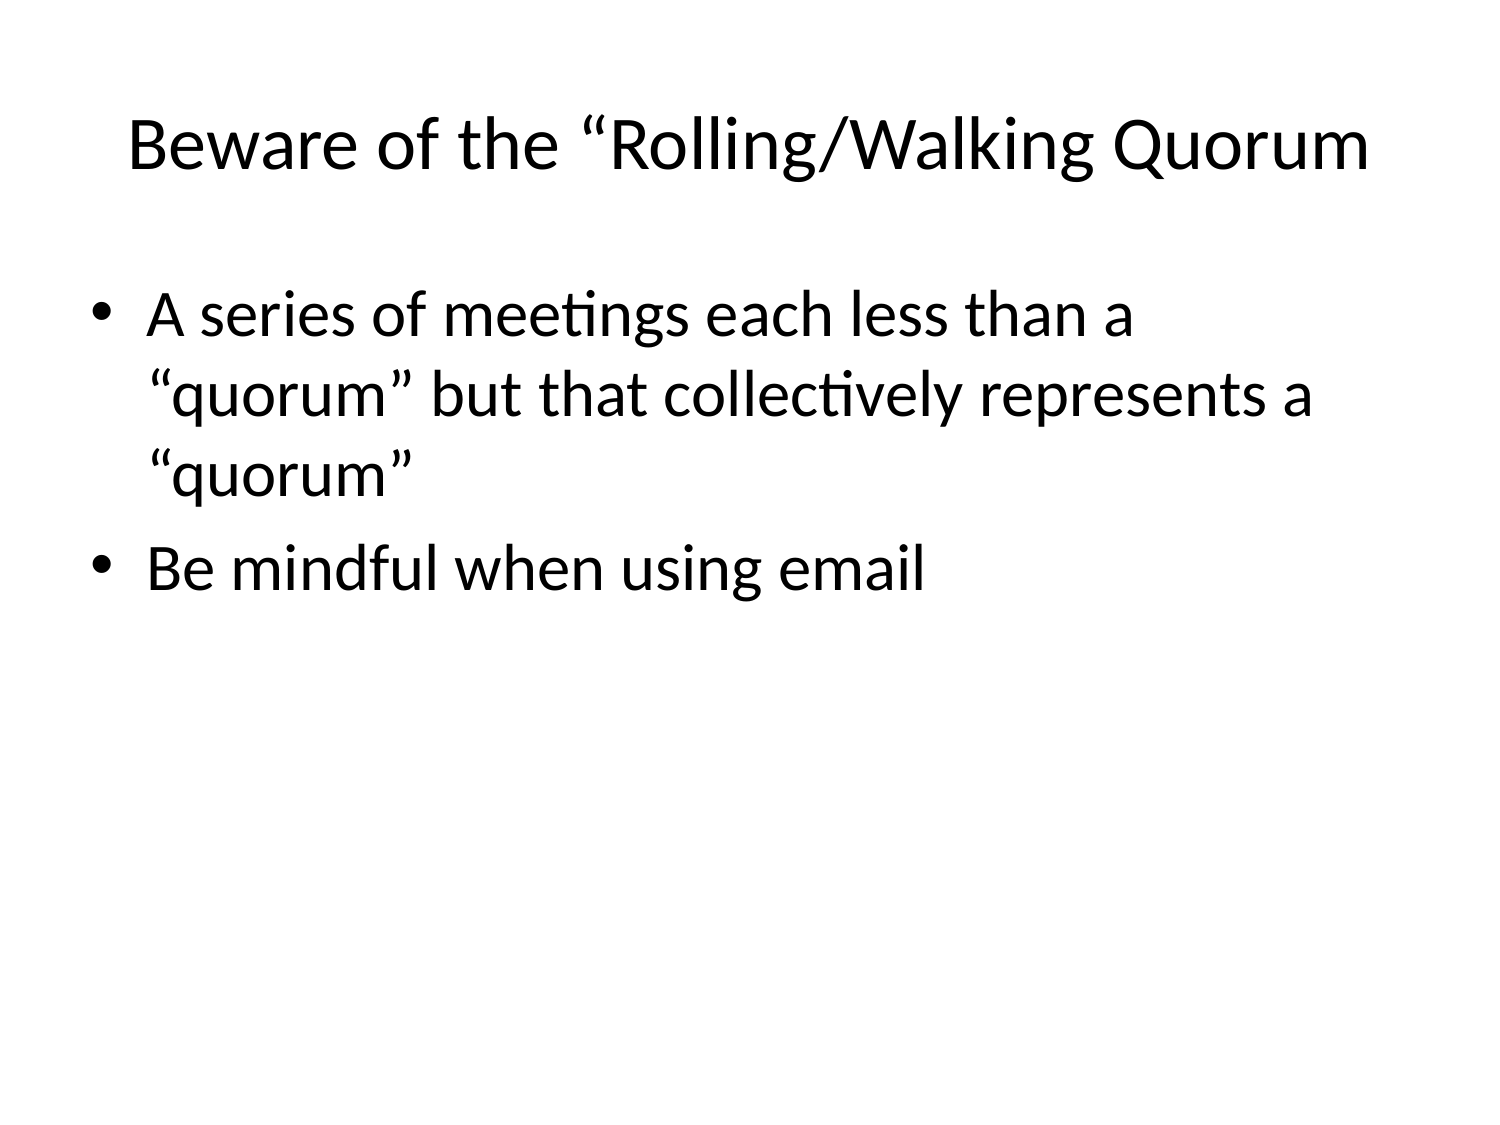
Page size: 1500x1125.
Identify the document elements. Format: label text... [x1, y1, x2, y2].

title Beware of the “Rolling/Walking Quorum [75, 45, 1425, 233]
list A series of meetings each less than a “quorum” but that collectively represents a “quorum” Be mindful when using email [75, 262, 1425, 1005]
